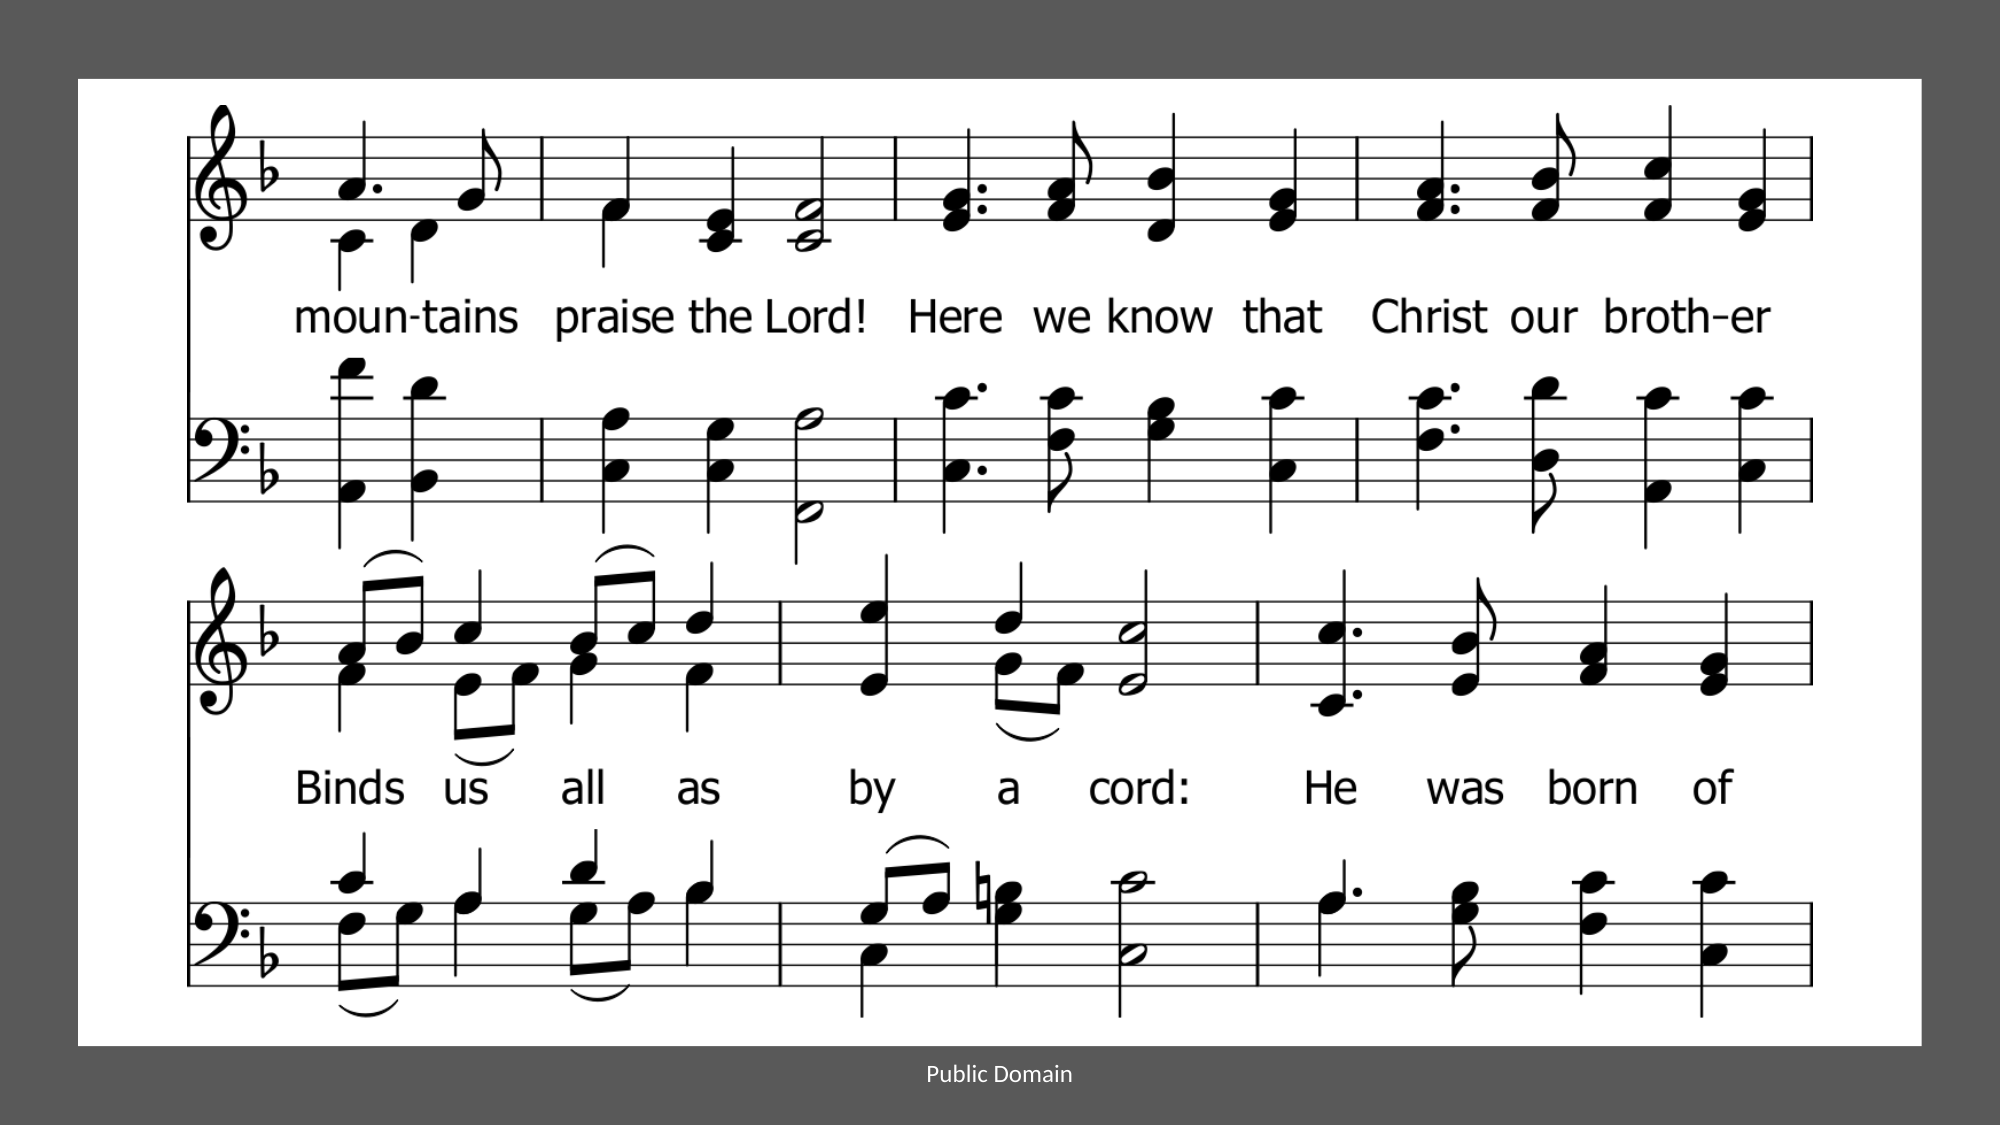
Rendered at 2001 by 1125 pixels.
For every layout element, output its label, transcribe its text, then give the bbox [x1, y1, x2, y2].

picture [187, 105, 1813, 1020]
text_box [0, 0, 2000, 1125]
text_box [77, 78, 1923, 1047]
footer Public Domain [662, 1042, 1338, 1103]
